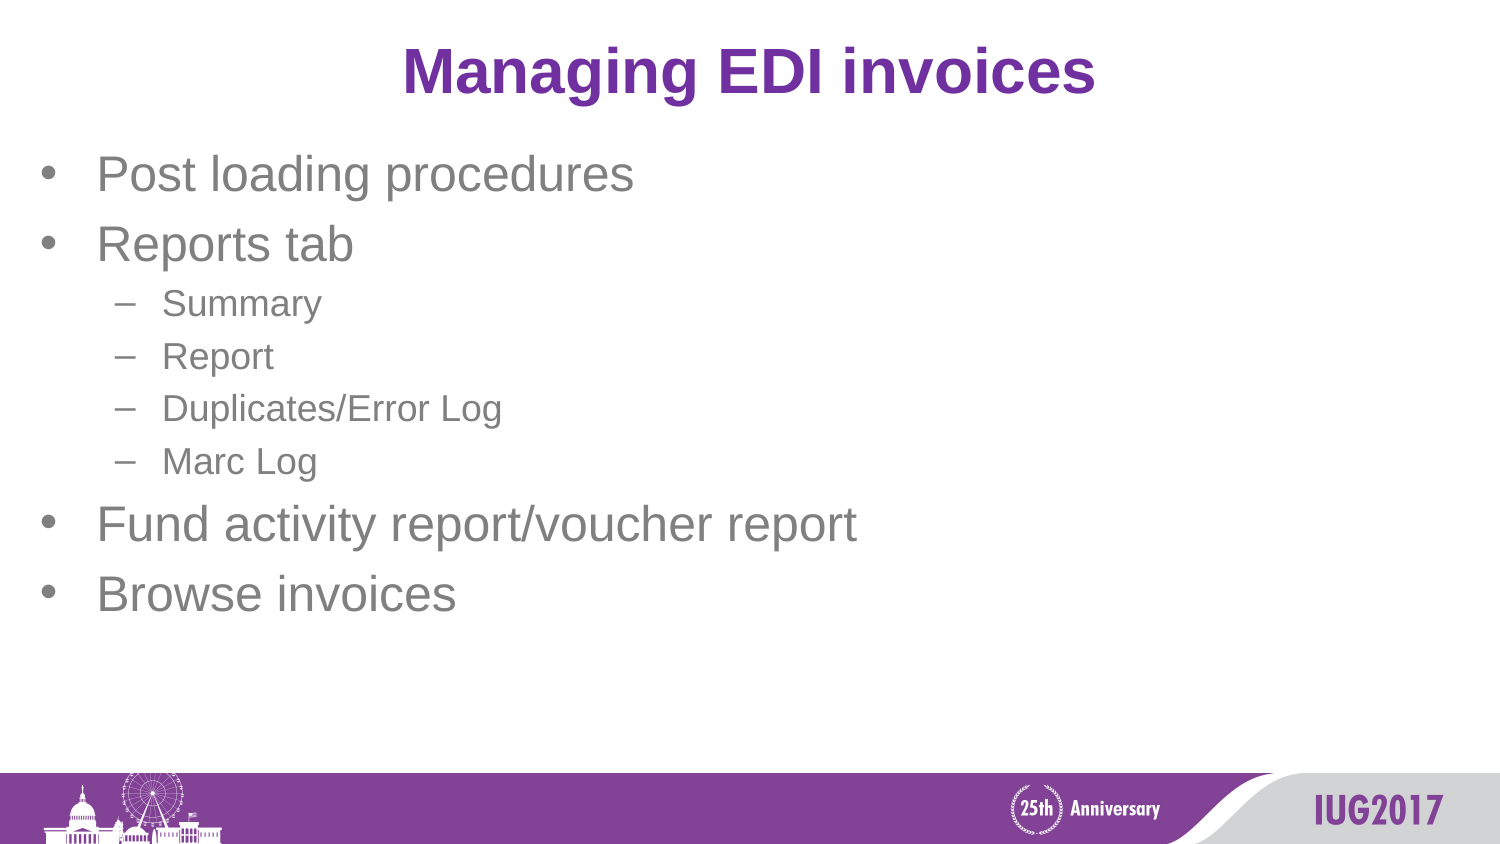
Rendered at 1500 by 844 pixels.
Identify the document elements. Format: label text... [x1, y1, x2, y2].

picture [0, 773, 1500, 844]
title Managing EDI invoices [24, 21, 1475, 114]
list Post loading procedures Reports tab Summary Report Duplicates/Error Log Marc Log Fund activity report/voucher report Browse invoices [24, 134, 1475, 747]
